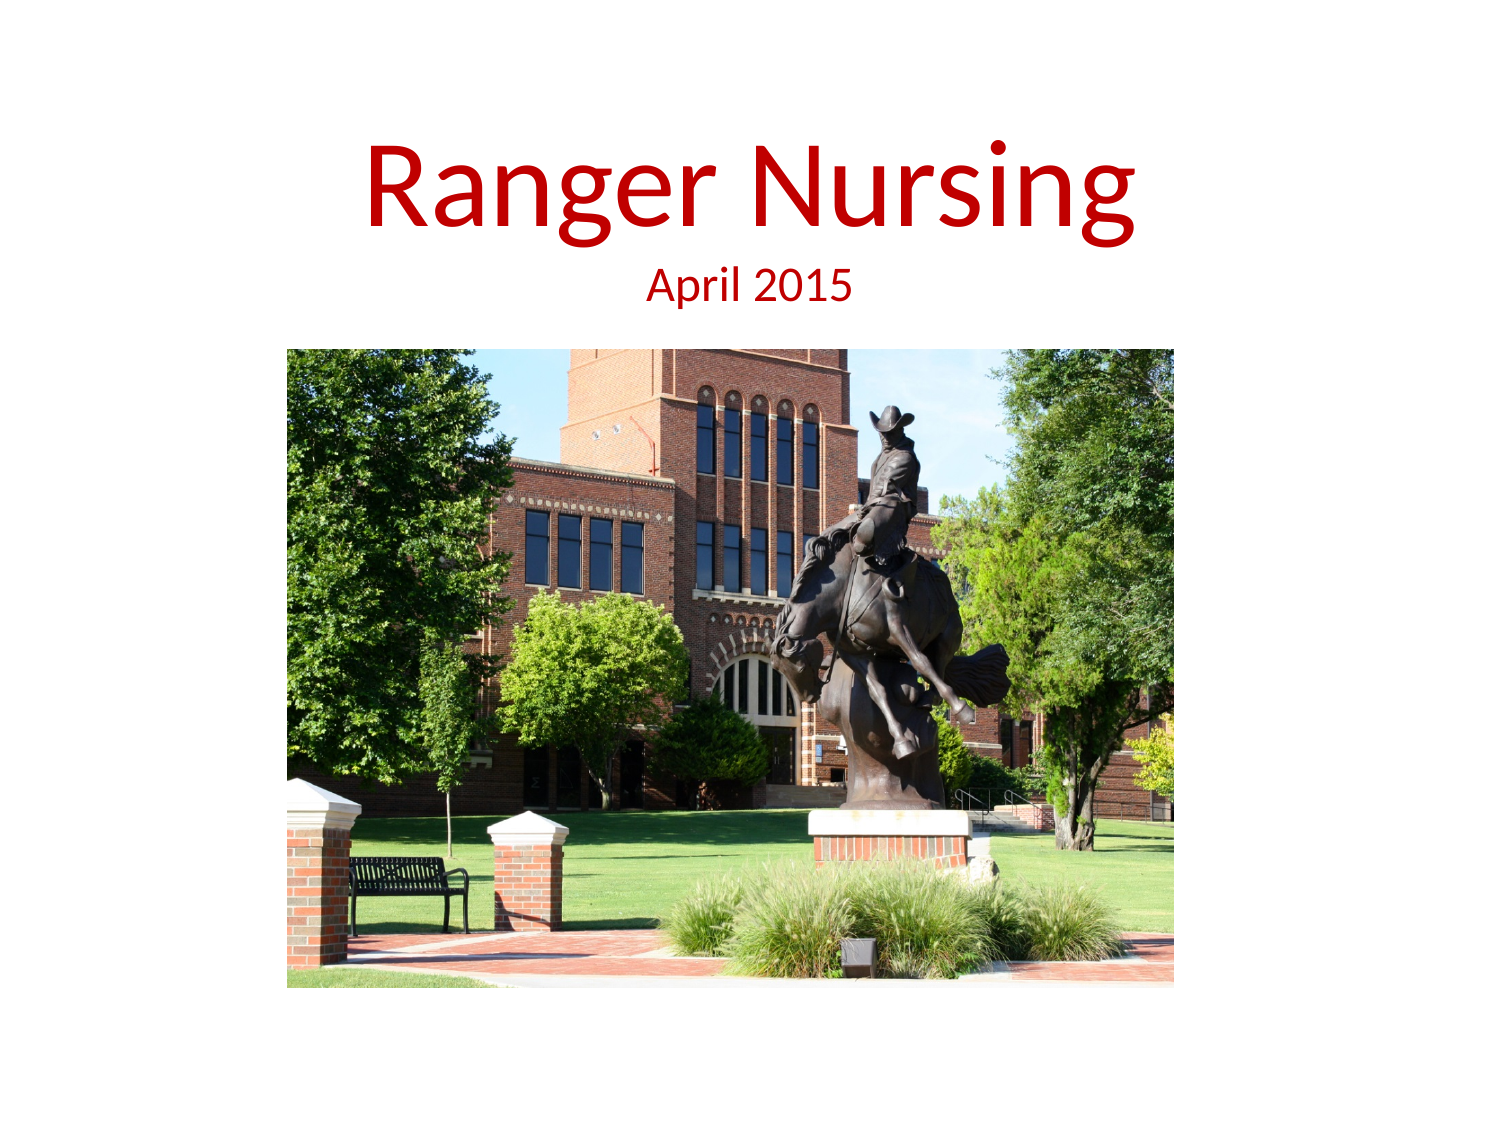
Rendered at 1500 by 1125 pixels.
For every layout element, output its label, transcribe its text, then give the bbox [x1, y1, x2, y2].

title Ranger Nursing April 2015 [75, 112, 1425, 300]
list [287, 349, 1174, 988]
